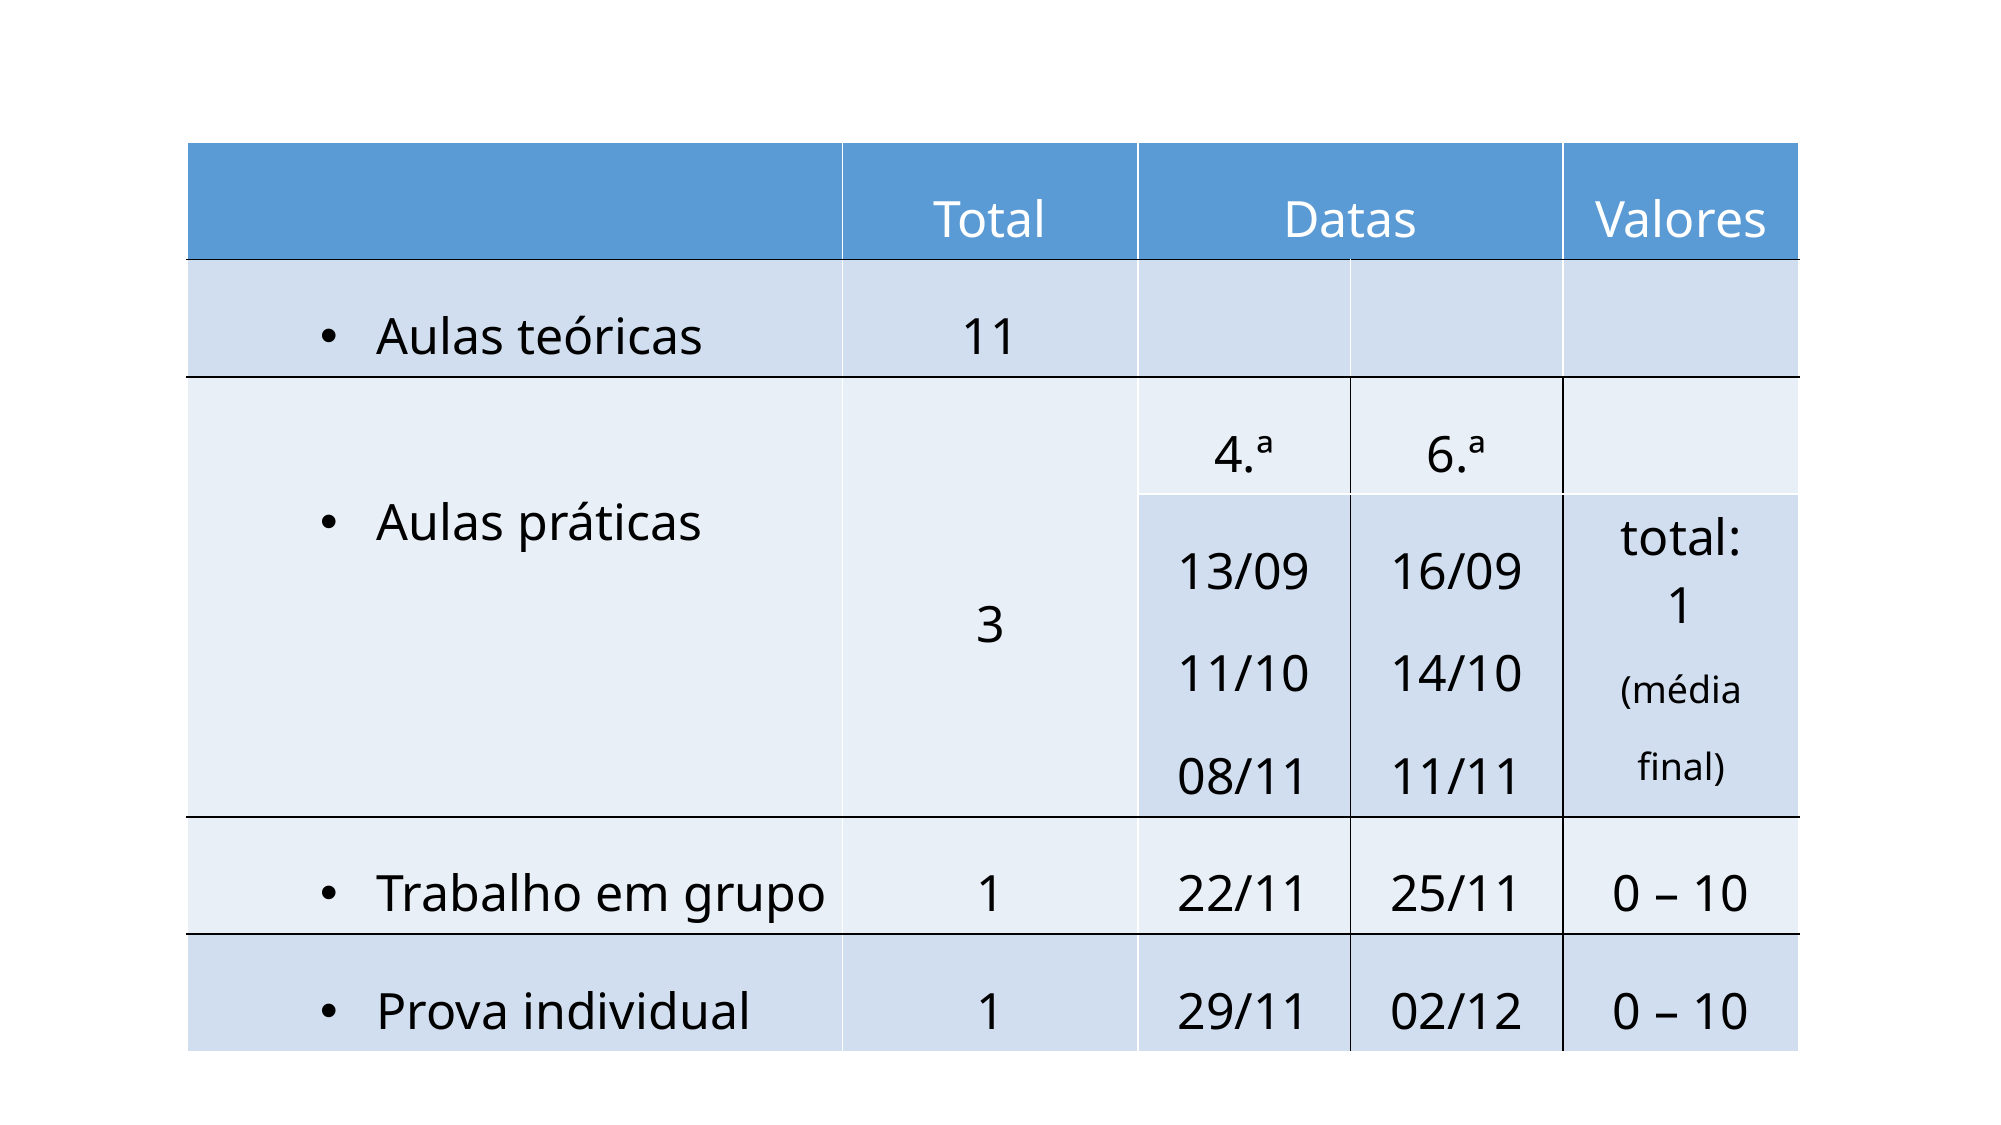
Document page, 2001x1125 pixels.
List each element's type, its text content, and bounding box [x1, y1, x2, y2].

table_cell [1139, 260, 1350, 376]
table_cell 1 [843, 935, 1137, 1051]
table_cell 0 – 10 [1564, 818, 1798, 933]
table_cell [1351, 260, 1562, 376]
table_cell Trabalho em grupo [188, 818, 842, 933]
table_cell 16/09 14/10 11/11 [1351, 495, 1562, 816]
table_cell 22/11 [1139, 818, 1350, 933]
table_header [188, 143, 842, 259]
table_cell [1564, 378, 1798, 493]
table_cell 13/09 11/10 08/11 [1139, 495, 1350, 816]
table_cell 25/11 [1351, 818, 1562, 933]
table_cell 4.ª [1139, 378, 1350, 493]
table_header Valores [1564, 143, 1798, 259]
table_header Total [843, 143, 1137, 259]
table_cell 0 – 10 [1564, 935, 1798, 1051]
table_header Datas [1139, 143, 1562, 259]
table_cell Aulas práticas [188, 378, 842, 816]
table_cell total: 1 (média final) [1564, 495, 1798, 816]
table_cell 02/12 [1351, 935, 1562, 1051]
table_cell 11 [843, 260, 1137, 376]
table_cell Prova individual [188, 935, 842, 1051]
table_cell [1564, 260, 1798, 376]
table_cell 3 [843, 378, 1137, 816]
table_cell 29/11 [1139, 935, 1350, 1051]
table_cell Aulas teóricas [188, 260, 842, 376]
table_cell 1 [843, 818, 1137, 933]
table_cell 6.ª [1351, 378, 1562, 493]
